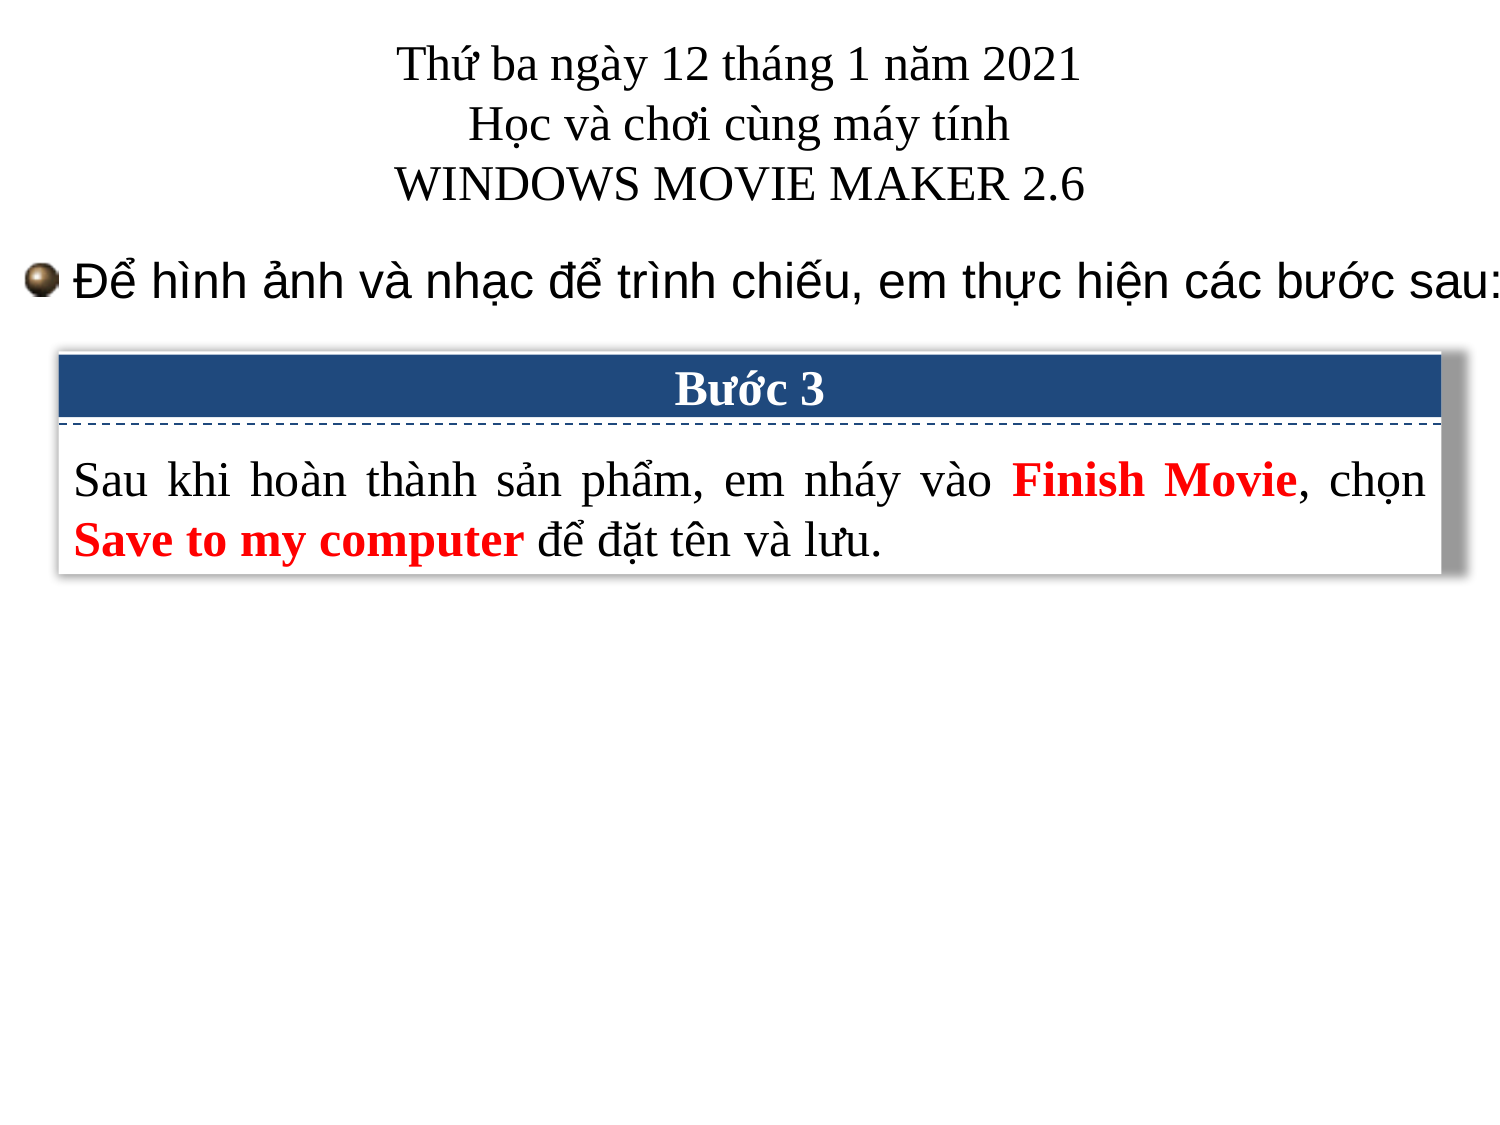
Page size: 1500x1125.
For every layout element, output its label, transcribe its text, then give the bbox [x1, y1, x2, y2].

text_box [58, 351, 1442, 575]
text_box Để hình ảnh và nhạc để trình chiếu, em thực hiện các bước sau: [9, 241, 1500, 317]
text_box Thứ ba ngày 12 tháng 1 năm 2021 Học và chơi cùng máy tính WINDOWS MOVIE MAKER 2.6 [379, 23, 1100, 219]
picture [23, 261, 59, 297]
